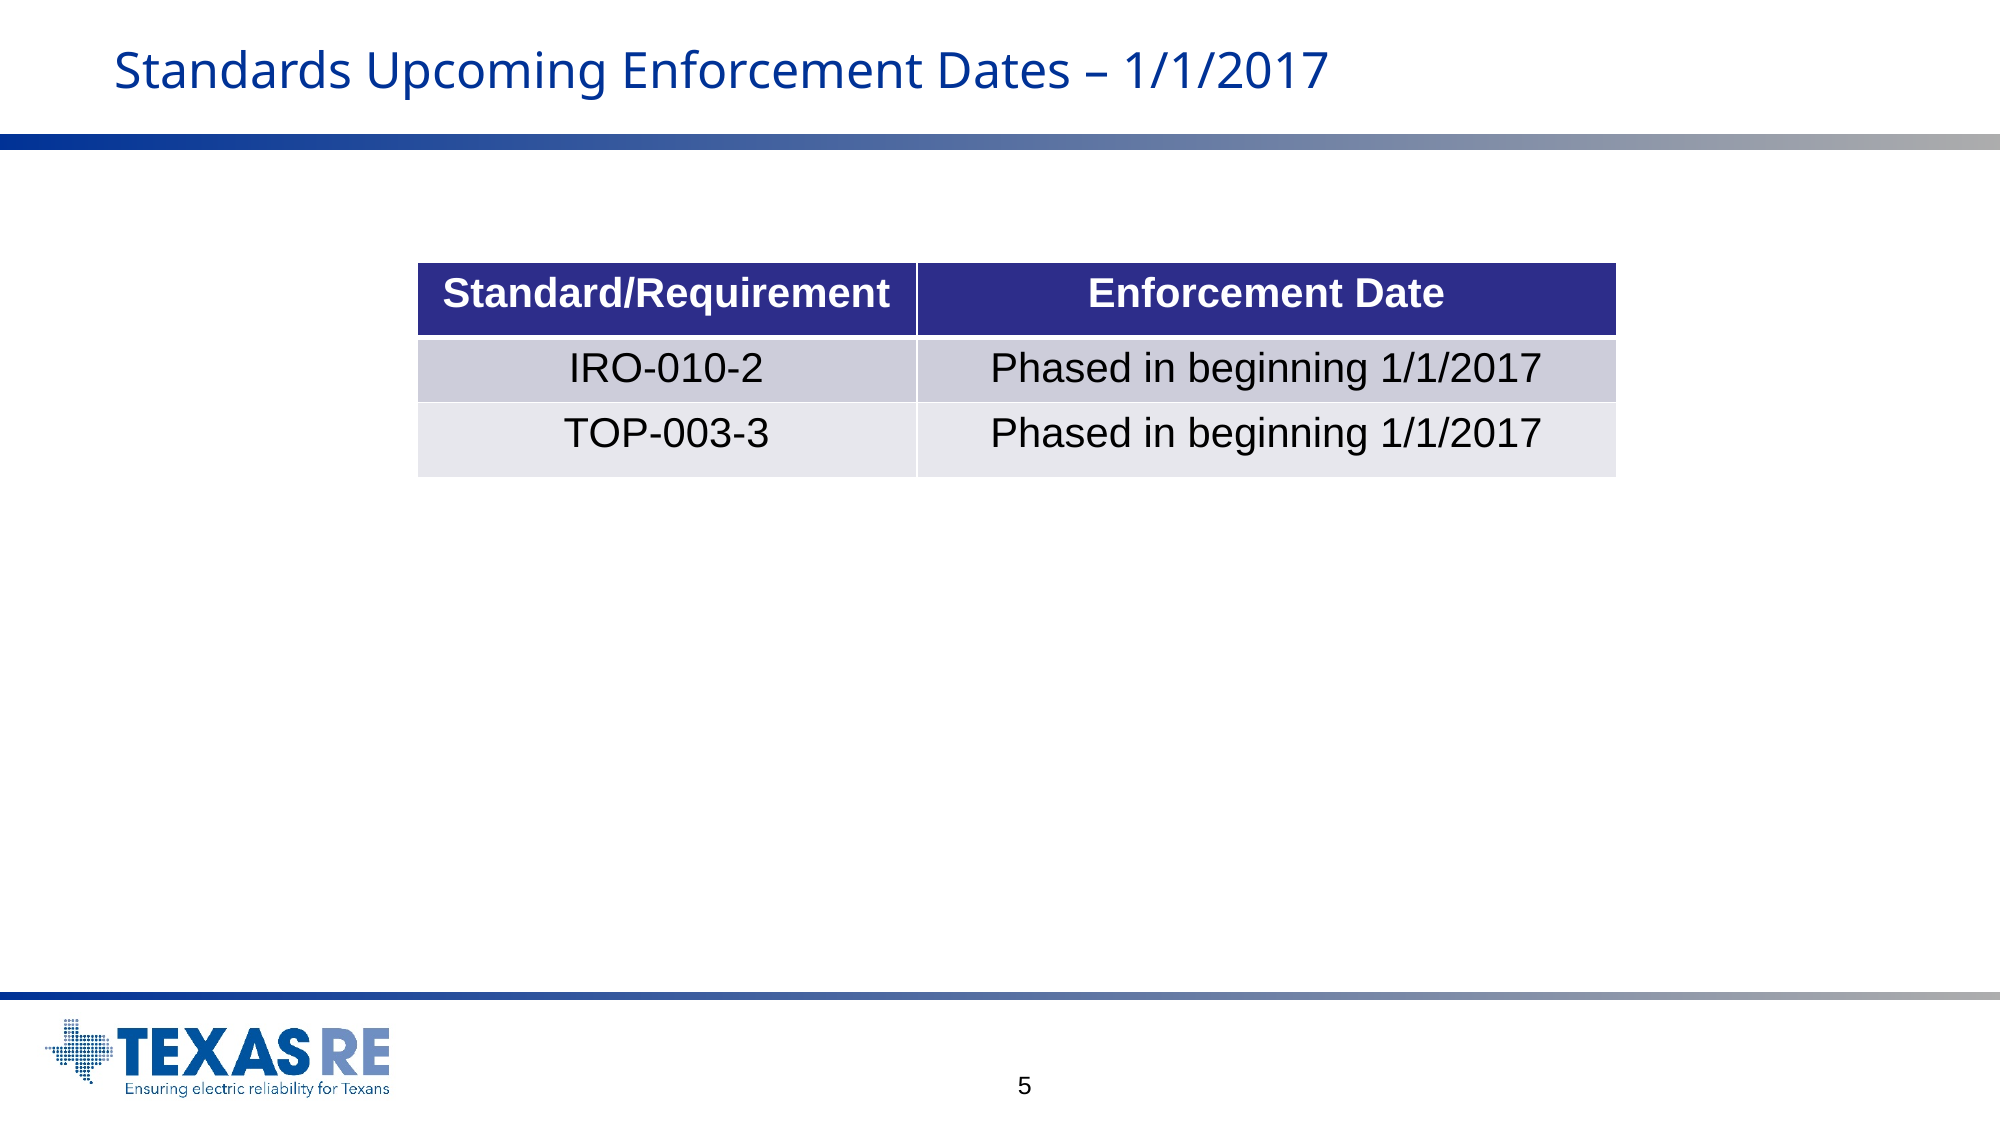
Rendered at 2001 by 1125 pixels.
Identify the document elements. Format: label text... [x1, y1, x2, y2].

table_cell Phased in beginning 1/1/2017 [918, 403, 1616, 477]
picture [37, 1012, 396, 1103]
table_cell Phased in beginning 1/1/2017 [918, 340, 1616, 402]
table_cell IRO-010-2 [418, 340, 916, 402]
table_header Standard/Requirement [418, 263, 916, 335]
table_cell TOP-003-3 [418, 403, 916, 477]
table_header Enforcement Date [918, 263, 1616, 335]
title Standards Upcoming Enforcement Dates – 1/1/2017 [99, 12, 1934, 125]
